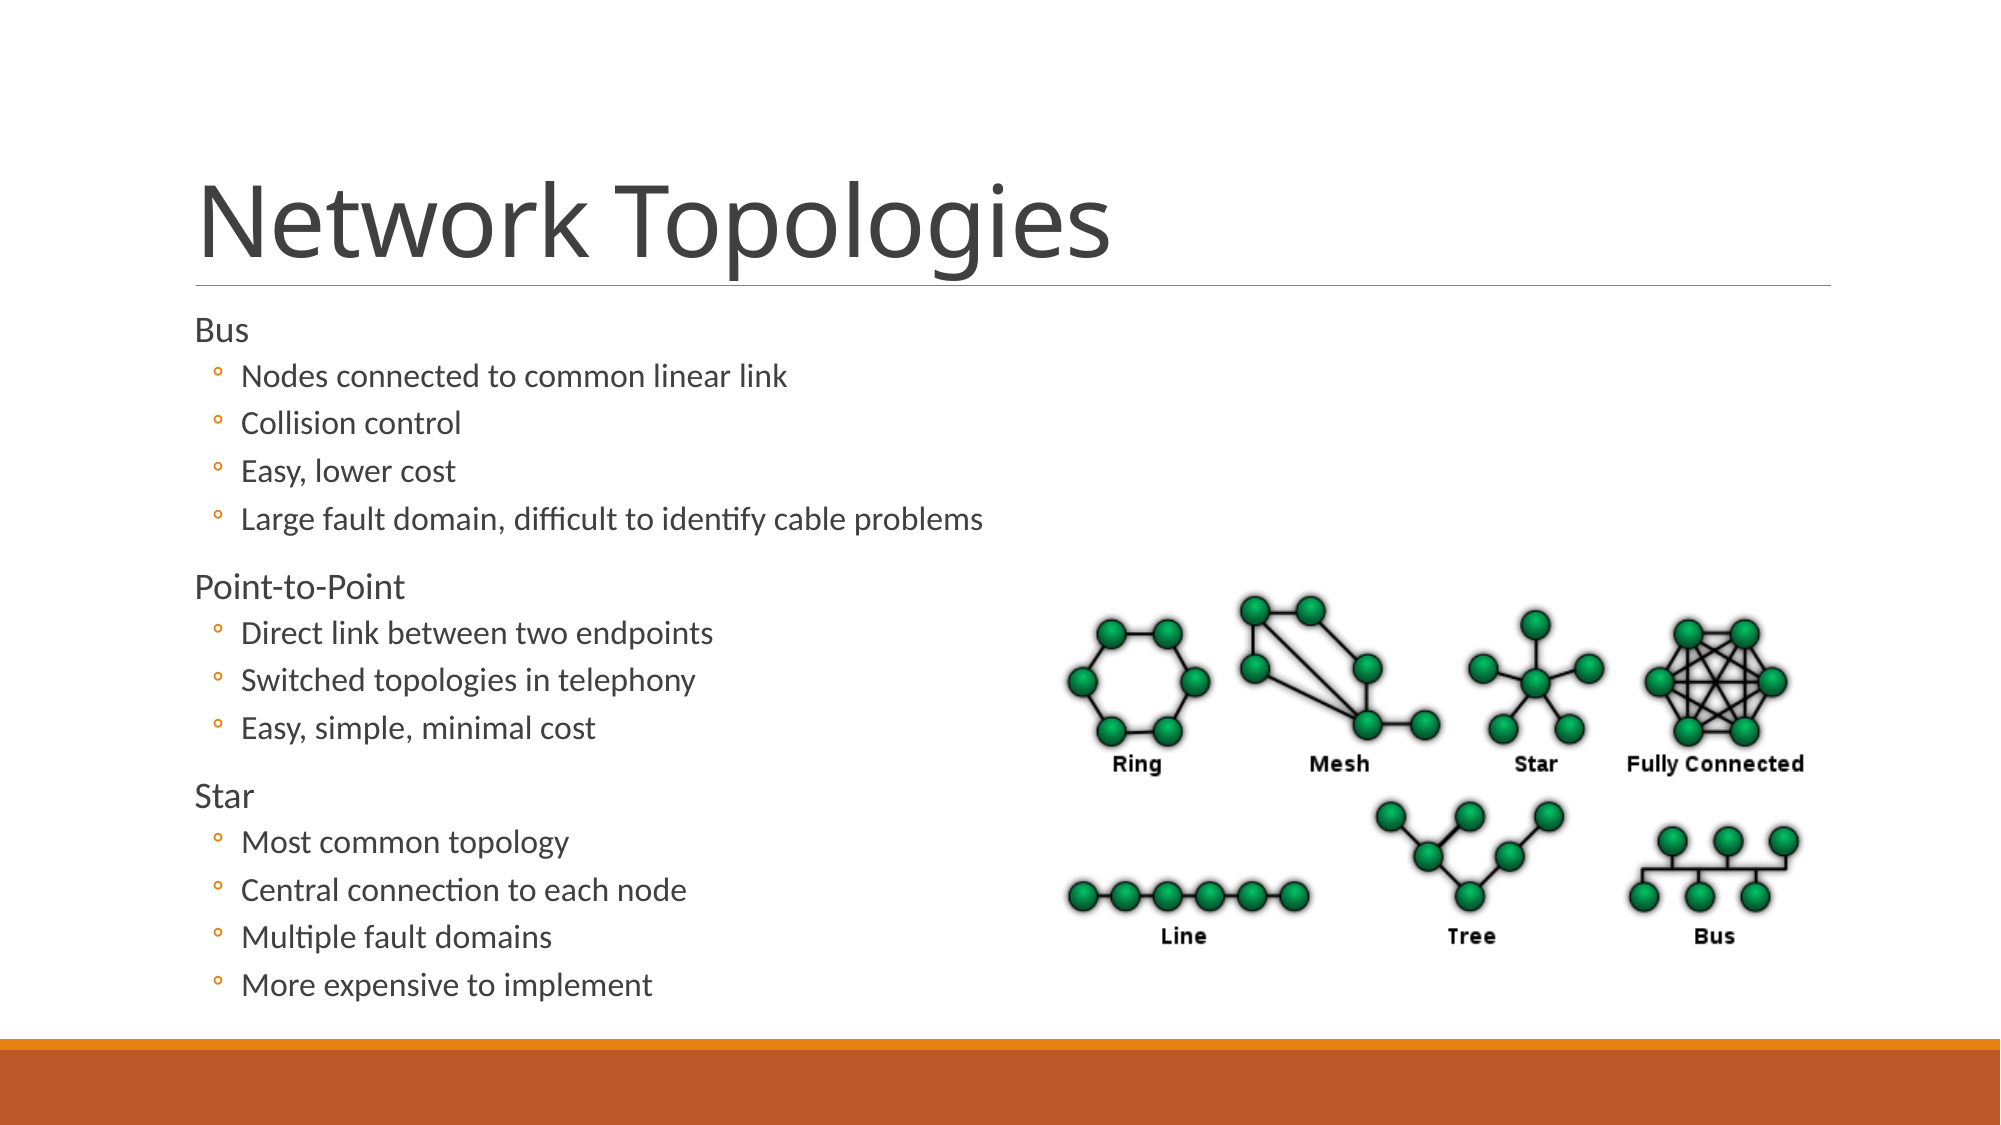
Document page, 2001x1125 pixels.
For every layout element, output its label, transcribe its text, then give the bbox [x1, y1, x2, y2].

list Bus Nodes connected to common linear link Collision control Easy, lower cost Large fault domain, difficult to identify cable problems Point-to-Point Direct link between two endpoints Switched topologies in telephony Easy, simple, minimal cost Star Most common topology Central connection to each node Multiple fault domains More expensive to implement [180, 302, 1830, 1017]
title Network Topologies [180, 47, 1830, 285]
picture [1035, 573, 1831, 964]
